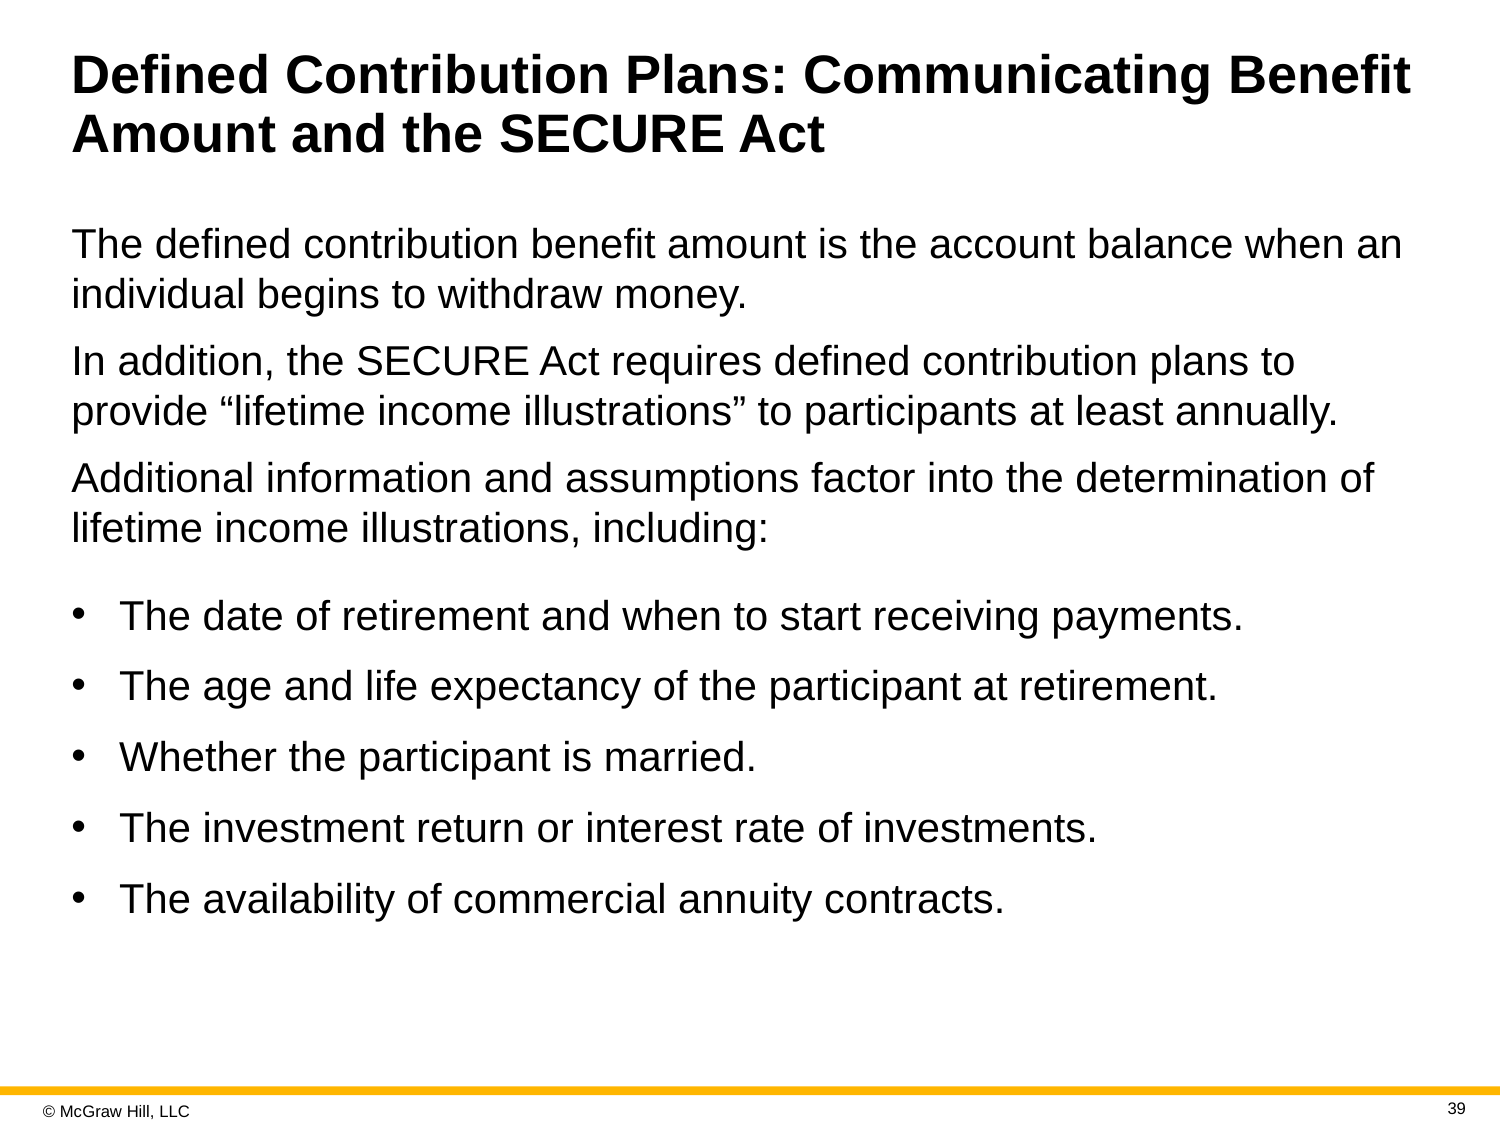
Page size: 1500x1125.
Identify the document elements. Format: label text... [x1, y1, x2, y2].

slide_number 39 [1415, 1094, 1474, 1122]
list The defined contribution benefit amount is the account balance when an individual begins to withdraw money. In addition, the SECURE Act requires defined contribution plans to provide “lifetime income illustrations” to participants at least annually. Additional information and assumptions factor into the determination of lifetime income illustrations, including: The date of retirement and when to start receiving payments. The age and life expectancy of the participant at retirement. Whether the participant is married. The investment return or interest rate of investments. The availability of commercial annuity contracts. [56, 209, 1444, 1022]
title Defined Contribution Plans: Communicating Benefit Amount and the SECURE Act [56, 38, 1474, 173]
